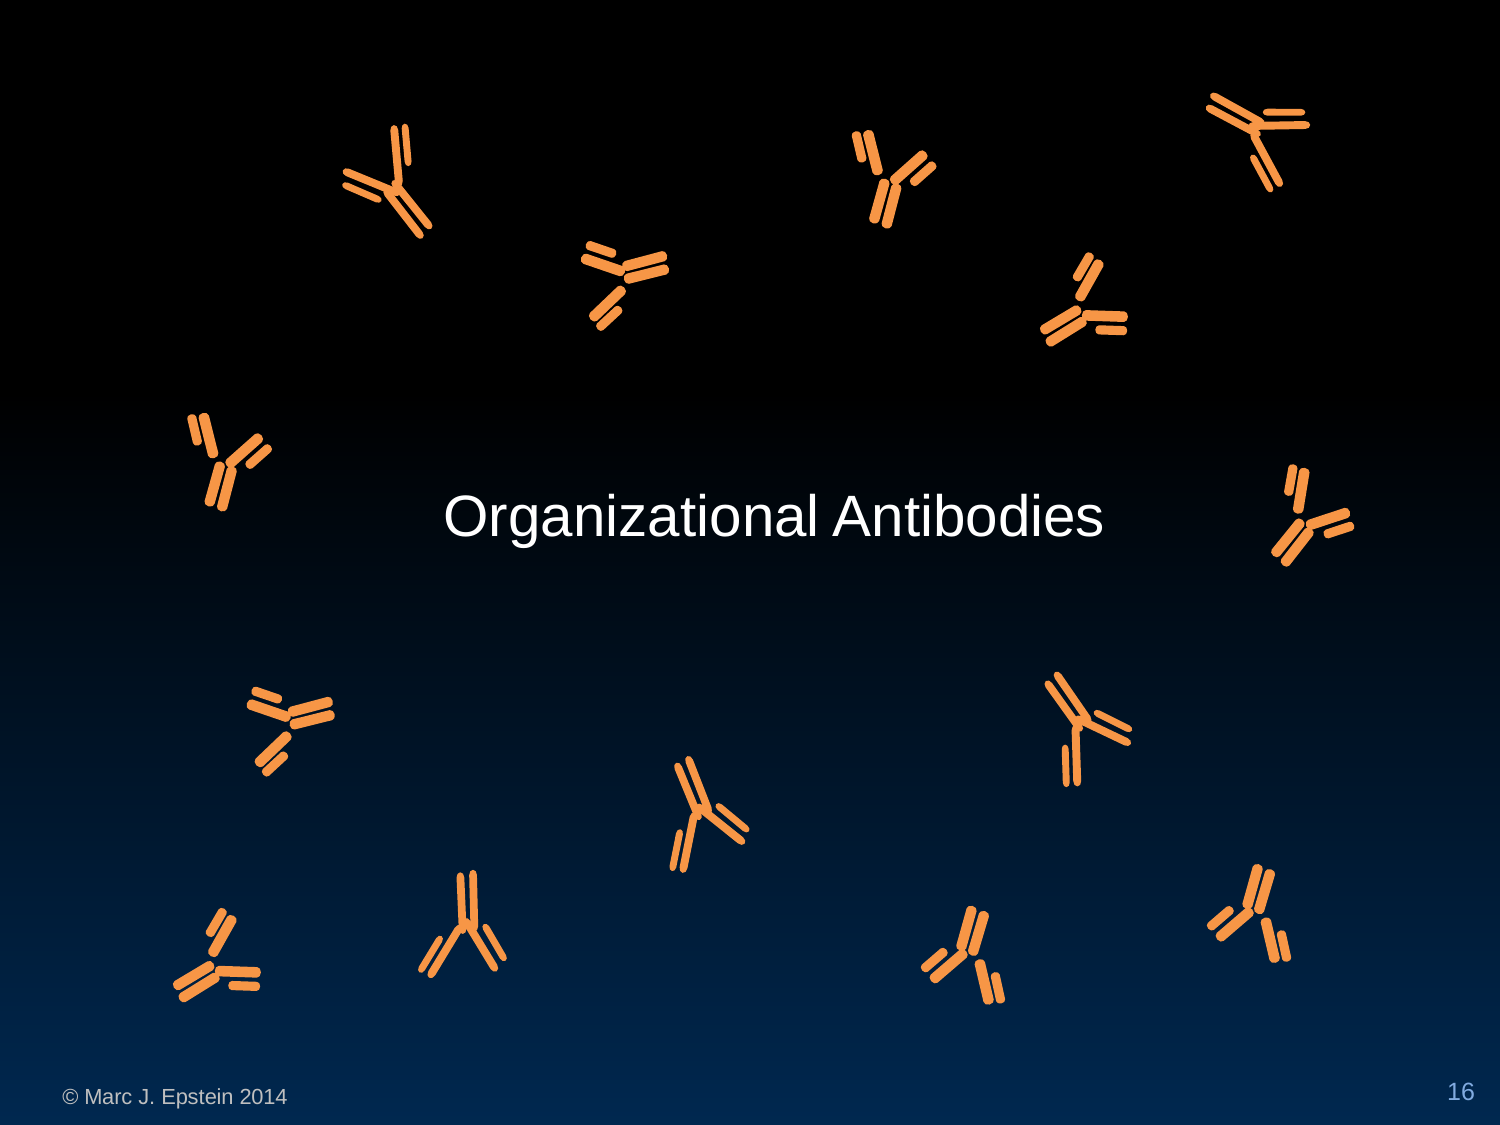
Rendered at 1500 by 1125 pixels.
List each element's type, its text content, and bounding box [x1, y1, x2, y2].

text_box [662, 760, 747, 879]
slide_number 16 [1350, 1052, 1475, 1113]
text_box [226, 685, 339, 774]
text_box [1201, 877, 1314, 967]
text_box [915, 919, 1028, 1009]
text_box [165, 408, 278, 498]
text_box Organizational Antibodies [374, 477, 1175, 686]
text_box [345, 123, 430, 242]
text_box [1249, 467, 1362, 557]
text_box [1222, 72, 1307, 191]
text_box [1044, 670, 1129, 789]
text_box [560, 239, 673, 329]
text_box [829, 125, 942, 215]
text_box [163, 913, 276, 1002]
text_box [1030, 257, 1143, 347]
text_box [425, 876, 510, 995]
